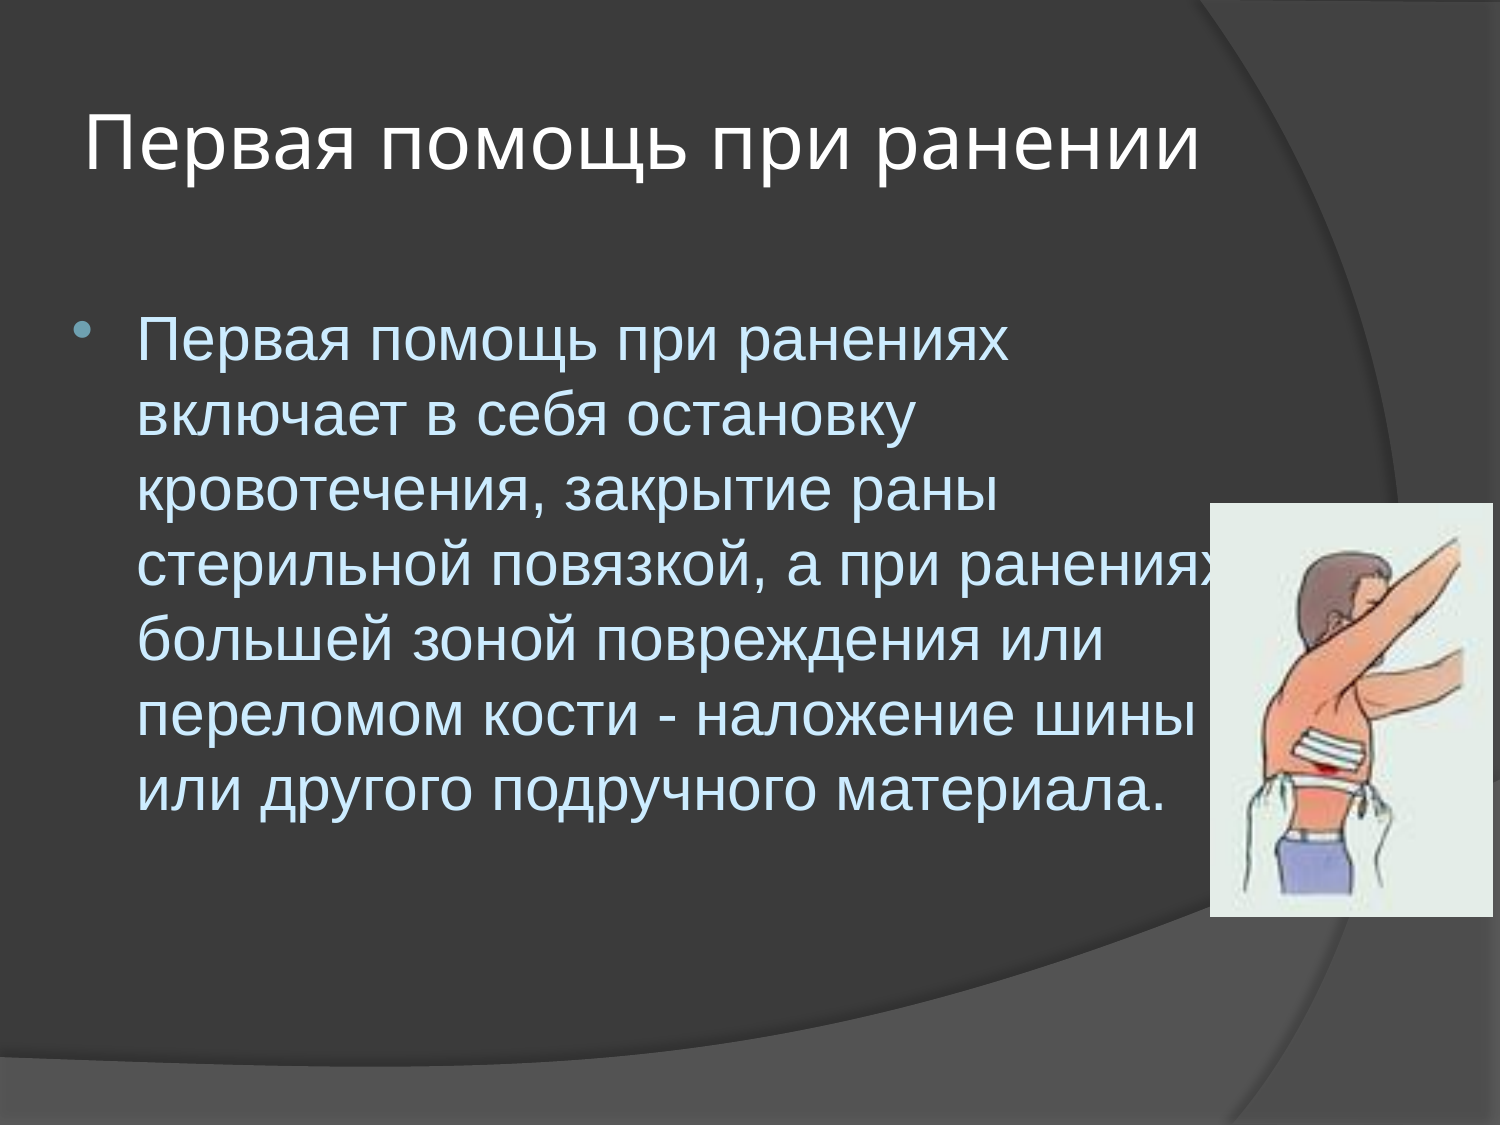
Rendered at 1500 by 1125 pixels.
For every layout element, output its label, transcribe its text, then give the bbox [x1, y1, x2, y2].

list Первая помощь при ранениях включает в себя остановку кровотечения, закрытие раны стерильной повязкой, а при ранениях с большей зоной повреждения или переломом кости - наложение шины или другого подручного материала. [53, 290, 1306, 1071]
picture [1210, 503, 1493, 918]
title Первая помощь при ранении [75, 45, 1300, 233]
